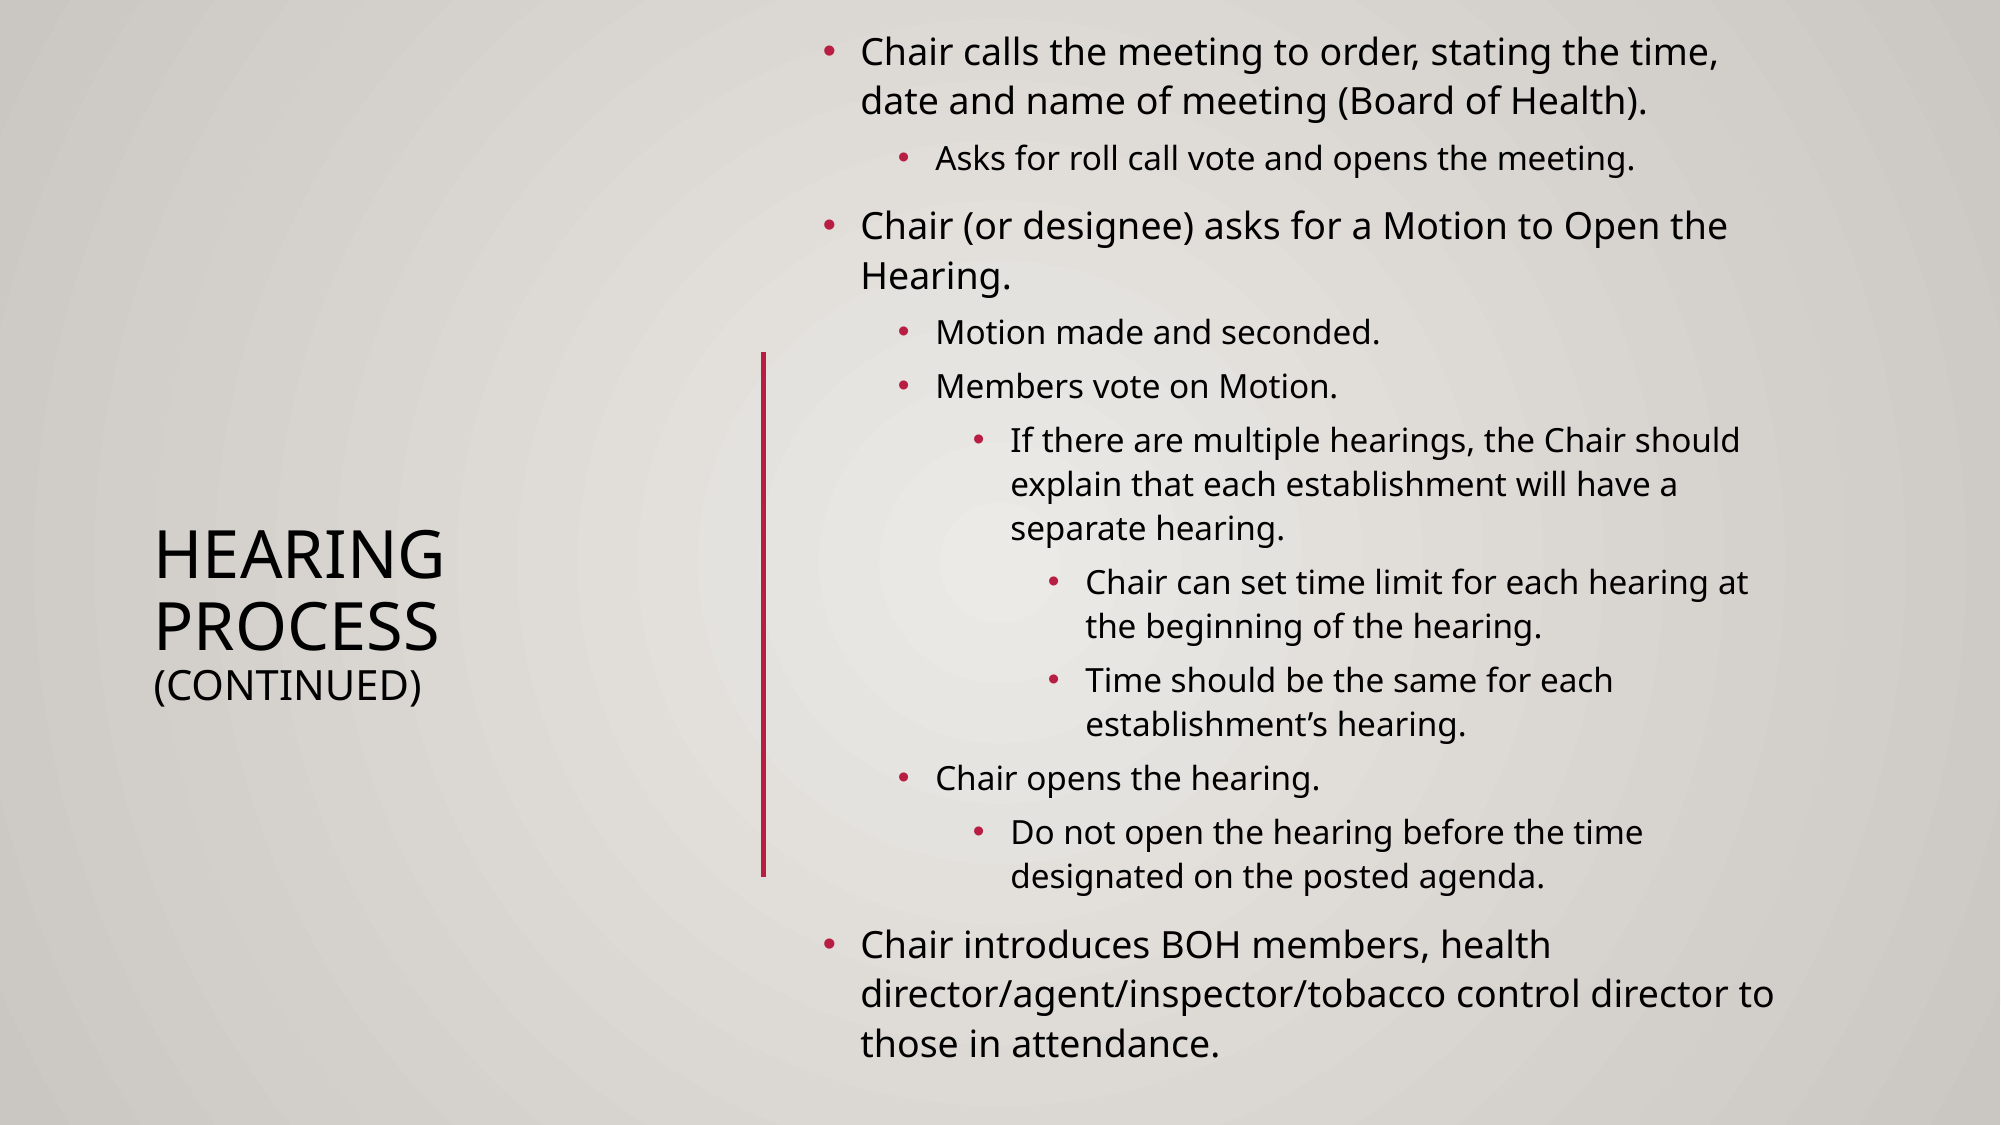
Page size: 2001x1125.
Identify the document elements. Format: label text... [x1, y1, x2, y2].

list Chair calls the meeting to order, stating the time, date and name of meeting (Board of Health). Asks for roll call vote and opens the meeting. Chair (or designee) asks for a Motion to Open the Hearing. Motion made and seconded. Members vote on Motion. If there are multiple hearings, the Chair should explain that each establishment will have a separate hearing. Chair can set time limit for each hearing at the beginning of the hearing. Time should be the same for each establishment’s hearing. Chair opens the hearing. Do not open the hearing before the time designated on the posted agenda. Chair introduces BOH members, health director/agent/inspector/tobacco control director to those in attendance. [807, 16, 1814, 1086]
text_box [0, 0, 2000, 1125]
title Hearing process (Continued) [138, 262, 720, 968]
